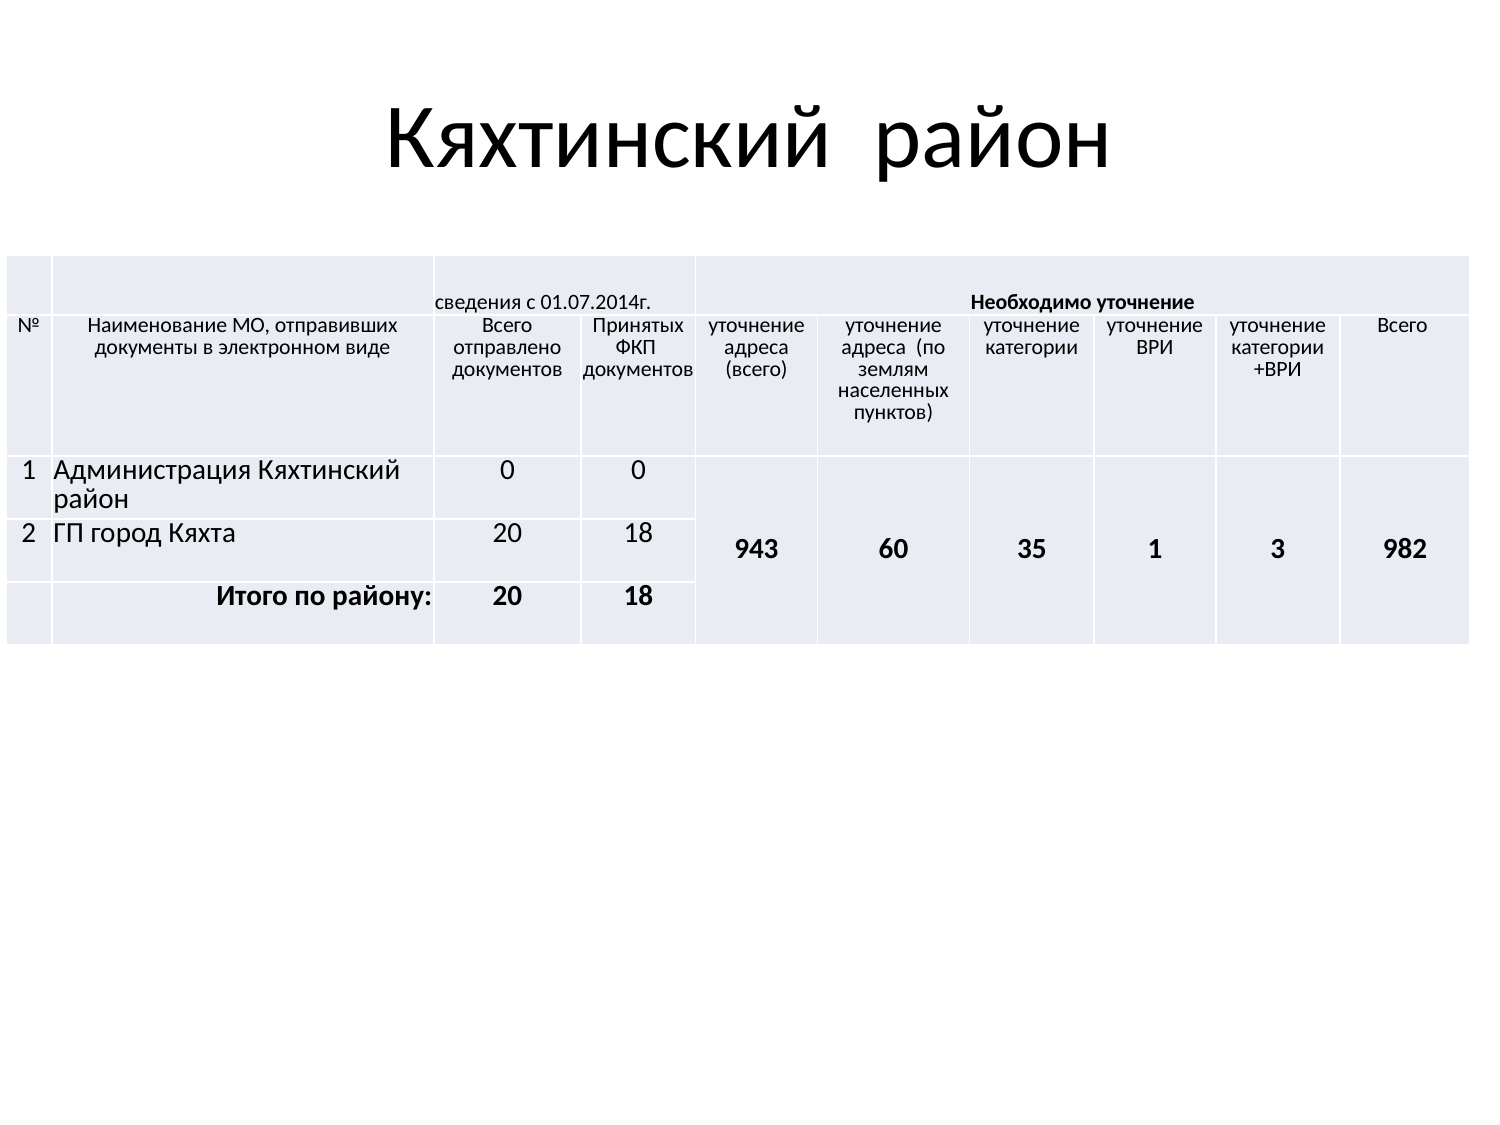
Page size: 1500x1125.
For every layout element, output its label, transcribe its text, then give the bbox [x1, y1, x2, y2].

table_cell Всего [1341, 316, 1469, 455]
table_cell [7, 583, 51, 644]
table_cell уточнение категории +ВРИ [1217, 316, 1339, 455]
table_cell уточнение адреса (всего) [696, 316, 817, 455]
table_cell 3 [1217, 457, 1339, 644]
table_cell уточнение ВРИ [1095, 316, 1215, 455]
table_cell ГП город Кяхта [53, 520, 433, 581]
table_cell Всего отправлено документов [435, 316, 580, 455]
table_header [53, 256, 433, 314]
table_cell 0 [582, 457, 695, 518]
table_cell Итого по району: [53, 583, 433, 644]
table_cell 943 [696, 457, 817, 644]
table_cell Администрация Кяхтинский район [53, 457, 433, 518]
table_cell 1 [1095, 457, 1215, 644]
table_cell 35 [970, 457, 1093, 644]
table_cell 982 [1341, 457, 1469, 644]
table_cell № [7, 316, 51, 455]
table_cell 60 [818, 457, 969, 644]
table_cell 18 [582, 583, 695, 644]
table_cell 2 [7, 520, 51, 581]
table_cell 20 [435, 583, 580, 644]
table_cell Принятых ФКП документов [582, 316, 695, 455]
table_header Необходимо уточнение [696, 256, 1469, 314]
table_cell Наименование МО, отправивших документы в электронном виде [53, 316, 433, 455]
table_cell 18 [582, 520, 695, 581]
table_cell 0 [435, 457, 580, 518]
table_cell 1 [7, 457, 51, 518]
table_cell 20 [435, 520, 580, 581]
title Кяхтинский район [112, 30, 1388, 232]
table_header [7, 256, 51, 314]
table_cell уточнение адреса (по землям населенных пунктов) [818, 316, 969, 455]
table_header сведения с 01.07.2014г. [435, 256, 695, 314]
table_cell уточнение категории [970, 316, 1093, 455]
